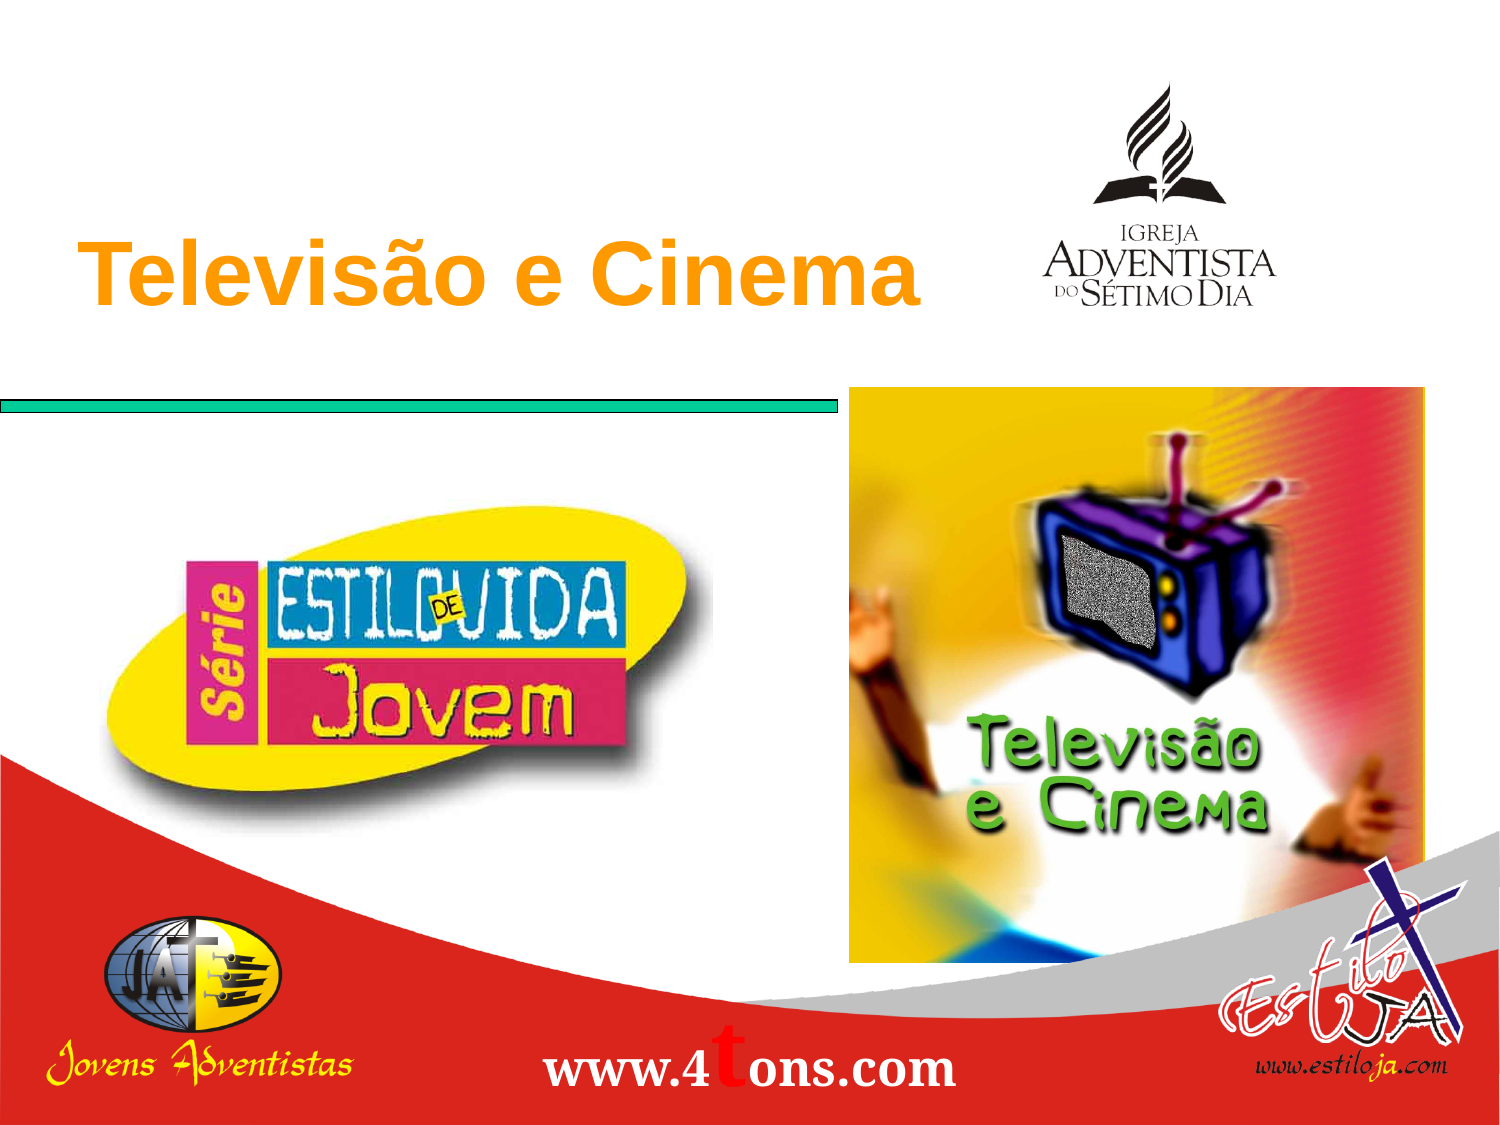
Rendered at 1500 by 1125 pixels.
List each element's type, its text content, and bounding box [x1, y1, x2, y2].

picture [1042, 81, 1277, 306]
title Televisão e Cinema [62, 174, 1338, 363]
picture [0, 387, 1500, 1125]
text_box [0, 399, 838, 413]
